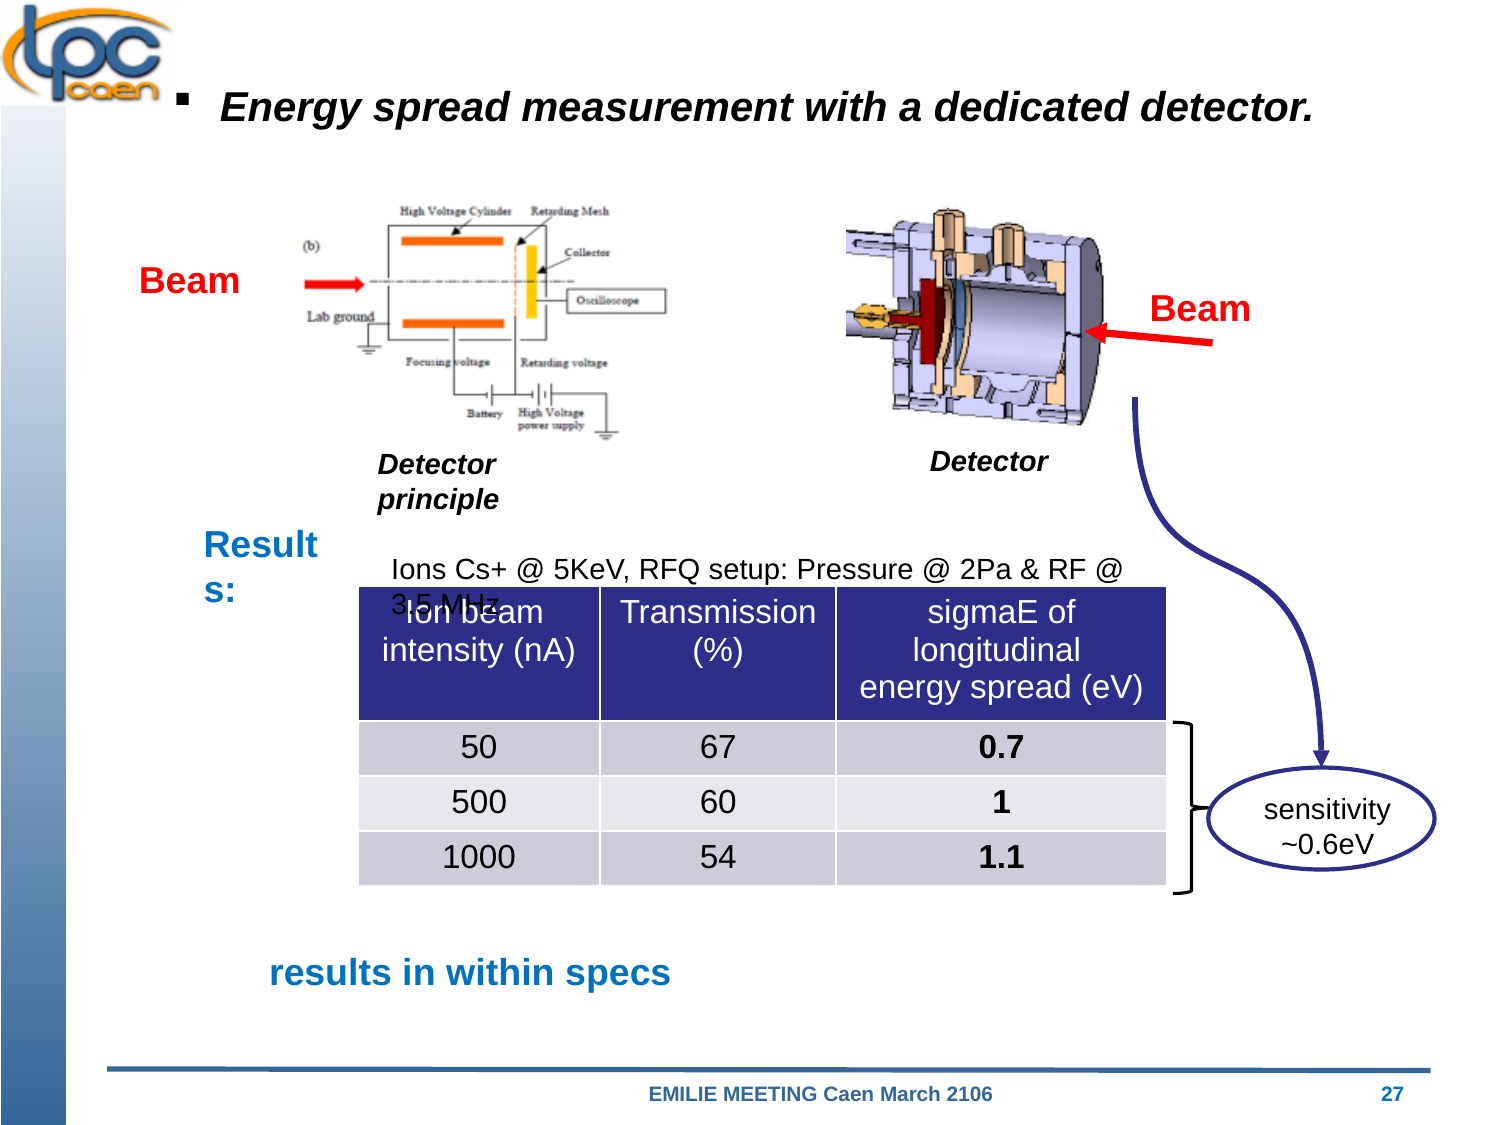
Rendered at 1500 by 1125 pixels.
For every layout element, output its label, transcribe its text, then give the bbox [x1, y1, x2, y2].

text_box Results: [188, 512, 343, 618]
table_cell 50 [359, 722, 599, 775]
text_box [1042, 488, 1414, 676]
text_box Energy spread measurement with a dedicated detector. [158, 72, 1500, 138]
table_cell 0.7 [837, 722, 1166, 775]
table_cell 1000 [359, 832, 599, 885]
table_header Ion beam intensity (nA) [359, 587, 599, 720]
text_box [846, 173, 1306, 486]
text_box results in within specs [254, 940, 1187, 1001]
table_cell 1 [837, 777, 1166, 830]
picture [0, 0, 177, 106]
table_cell 500 [359, 777, 599, 830]
table_cell 67 [601, 722, 835, 775]
text_box Ions Cs+ @ 5KeV, RFQ setup: Pressure @ 2Pa & RF @ 3.5 MHz [376, 542, 1037, 628]
table_cell 1.1 [837, 832, 1166, 885]
text_box sensitivity ~0.6eV [1394, 830, 1435, 861]
text_box [1206, 765, 1437, 872]
table_cell 60 [601, 777, 835, 830]
text_box sensitivity ~0.6eV [1220, 845, 1249, 861]
table_header Transmission (%) [601, 628, 835, 720]
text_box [123, 197, 672, 480]
table_header sigmaE of longitudinal energy spread (eV) [837, 628, 1166, 720]
text_box [1172, 721, 1208, 895]
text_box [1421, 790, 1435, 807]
table_cell 54 [601, 832, 835, 885]
